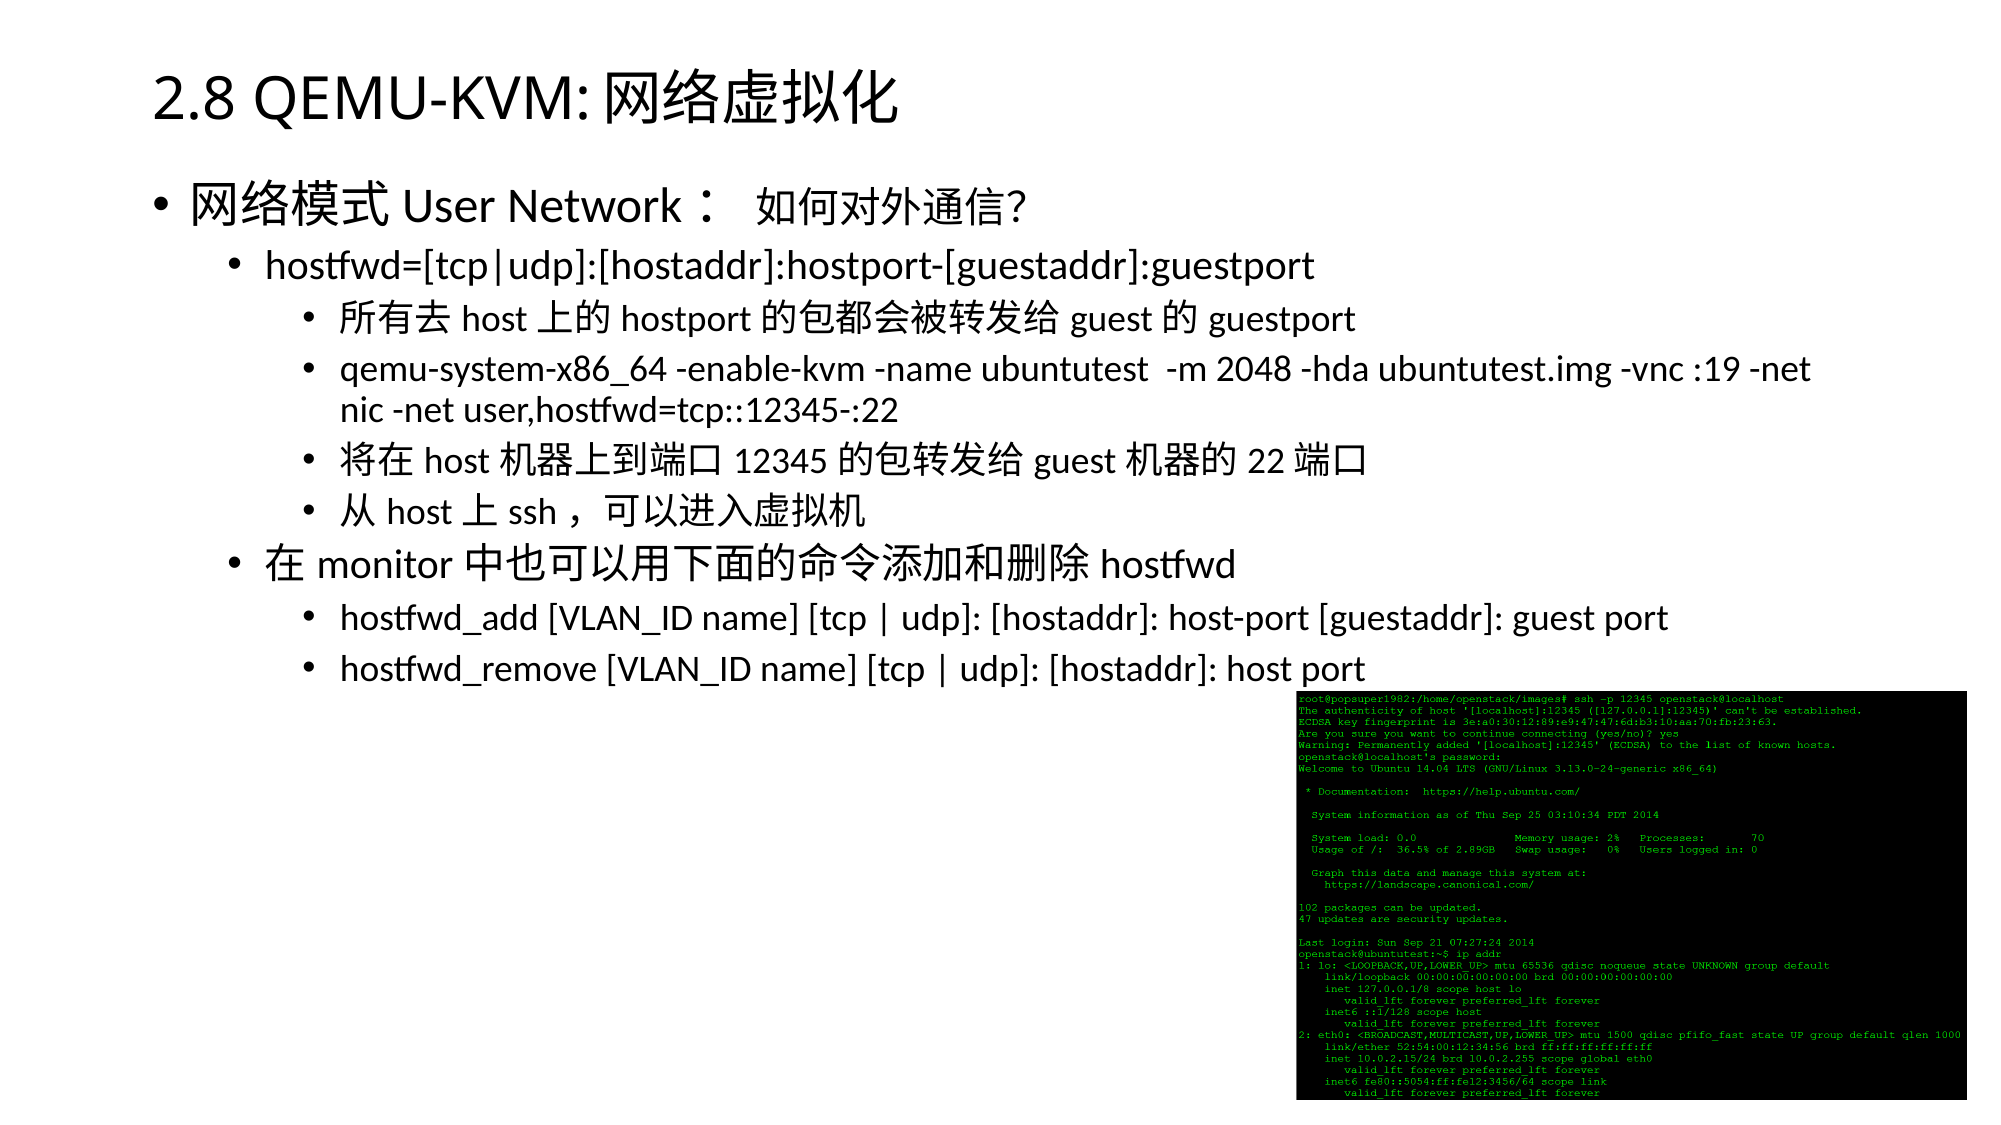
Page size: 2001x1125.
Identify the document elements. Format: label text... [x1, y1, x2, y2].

picture [1296, 691, 1967, 1100]
list 网络模式User Network： 如何对外通信？ hostfwd=[tcp|udp]:[hostaddr]:hostport-[guestaddr]:guestport 所有去host上的hostport的包都会被转发给guest的guestport qemu-system-x86_64 -enable-kvm -name ubuntutest -m 2048 -hda ubuntutest.img -vnc :19 -net nic -net user,hostfwd=tcp::12345-:22 将在host机器上到端口12345的包转发给guest机器的22端口 从host上ssh，可以进入虚拟机 在monitor中也可以用下面的命令添加和删除hostfwd hostfwd_add [VLAN_ID name] [tcp | udp]: [hostaddr]: host-port [guestaddr]: guest port hostfwd_remove [VLAN_ID name] [tcp | udp]: [hostaddr]: host port [137, 171, 1863, 1014]
title 2.8 QEMU-KVM:网络虚拟化 [137, 59, 1863, 140]
